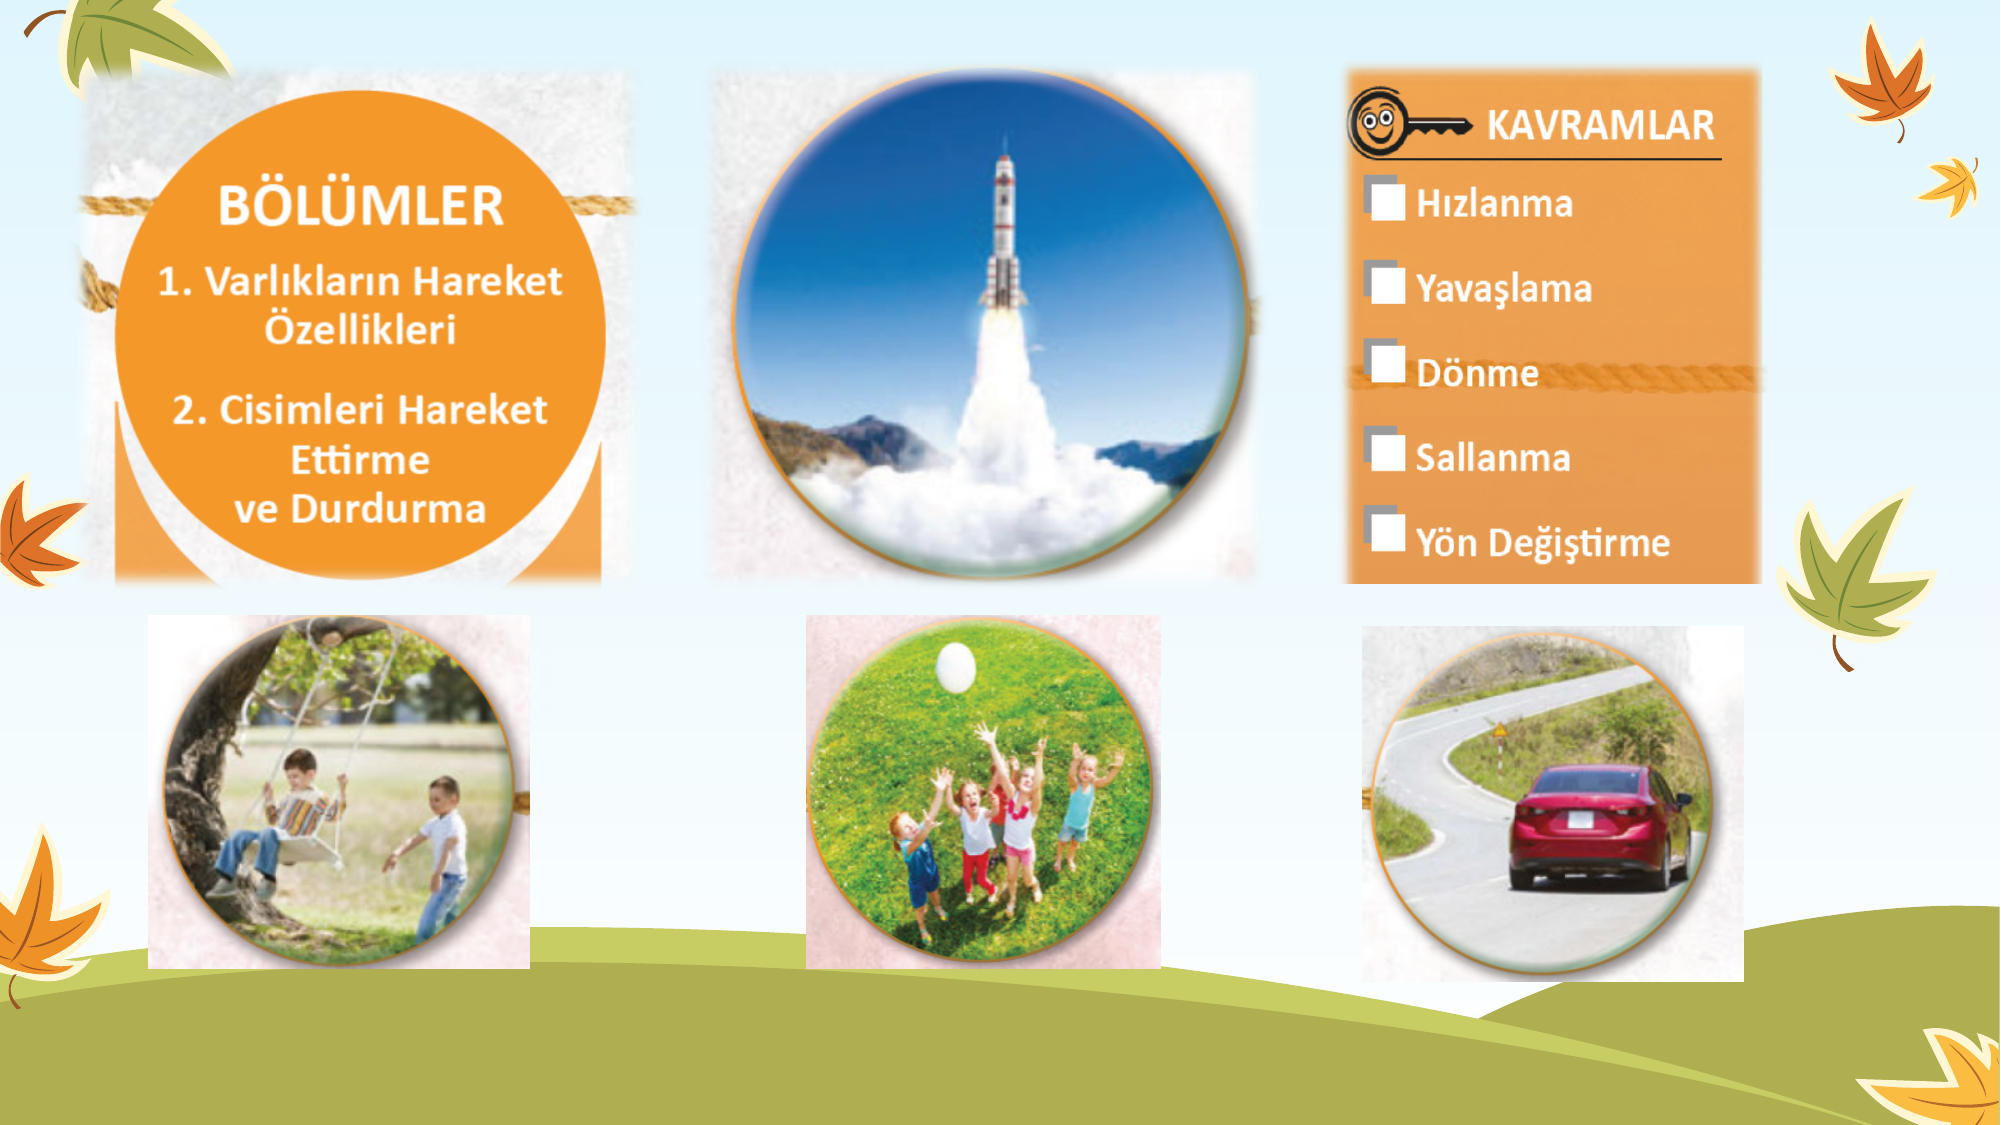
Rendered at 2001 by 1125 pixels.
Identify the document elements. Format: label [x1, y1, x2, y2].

picture [695, 55, 1271, 596]
list [68, 55, 648, 596]
picture [806, 615, 1161, 970]
list [1334, 55, 1772, 584]
picture [1362, 626, 1744, 982]
picture [148, 615, 530, 970]
